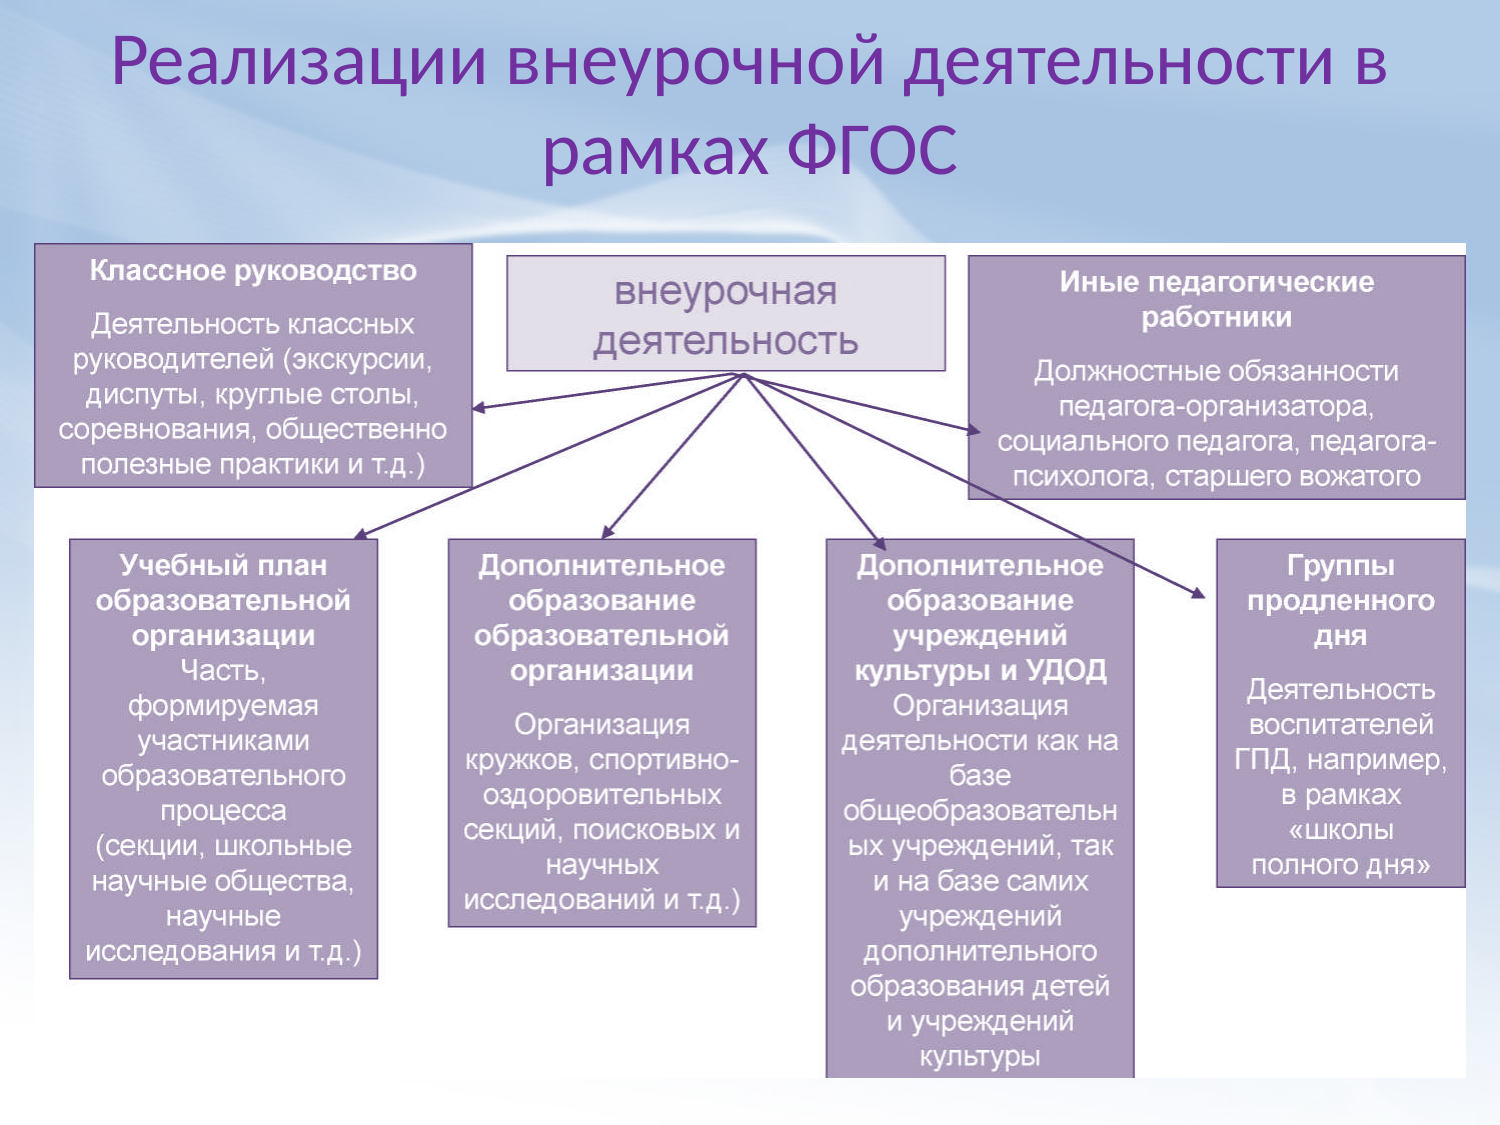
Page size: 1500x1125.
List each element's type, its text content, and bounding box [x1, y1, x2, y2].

picture [0, 0, 1500, 1125]
title Реализации внеурочной деятельности в рамках ФГОС [75, 6, 1425, 194]
